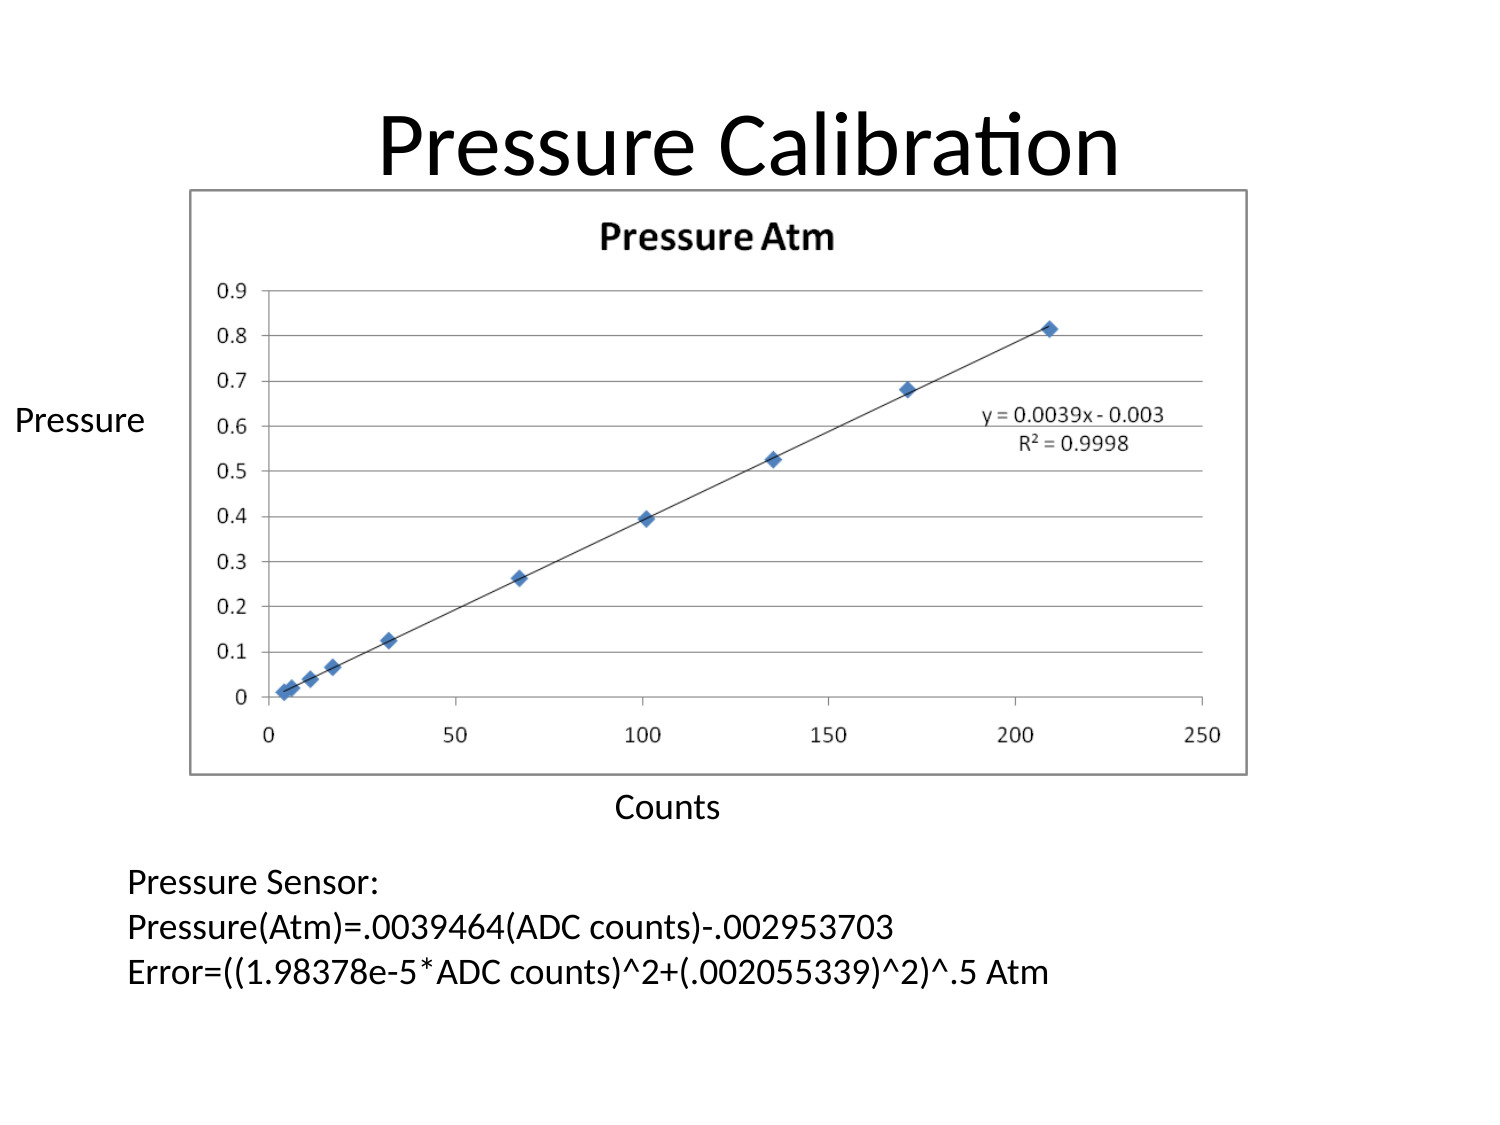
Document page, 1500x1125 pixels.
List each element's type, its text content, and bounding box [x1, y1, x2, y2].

picture [187, 186, 1251, 778]
text_box Pressure Sensor: Pressure(Atm)=.0039464(ADC counts)-.002953703 Error=((1.98378e-5*ADC counts)^2+(.002055339)^2)^.5 Atm [112, 849, 1425, 1000]
text_box Counts [600, 786, 1100, 835]
title Pressure Calibration [75, 45, 1425, 233]
text_box Pressure [0, 387, 175, 448]
